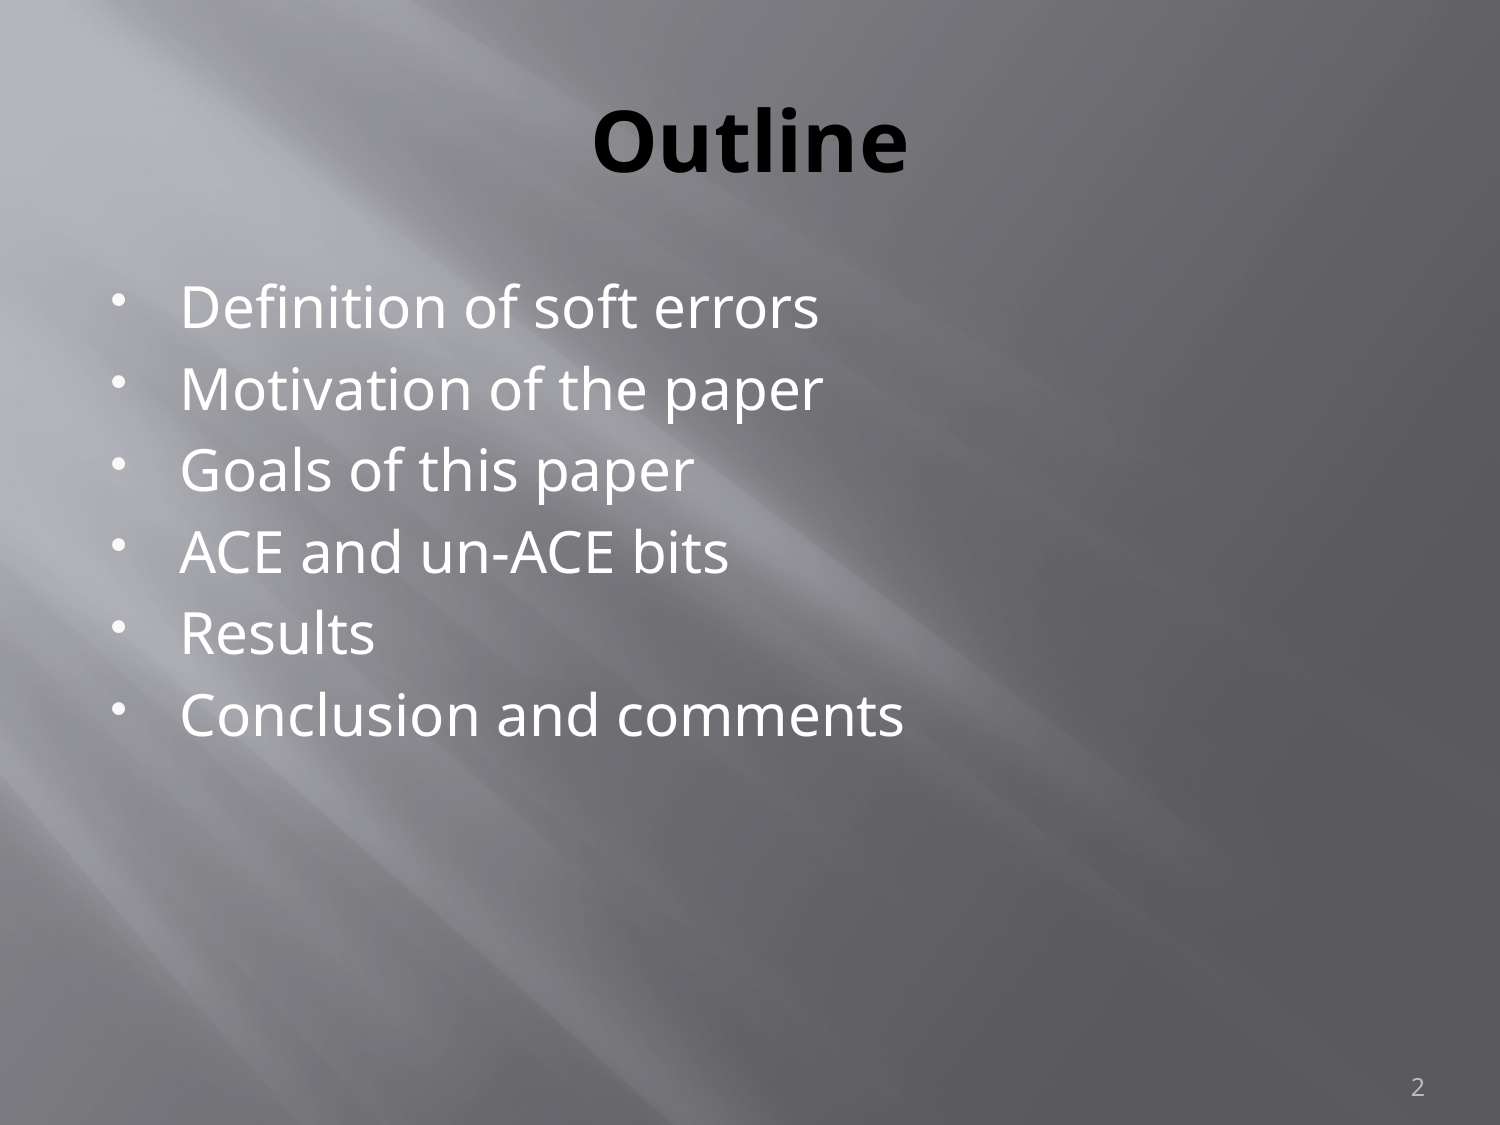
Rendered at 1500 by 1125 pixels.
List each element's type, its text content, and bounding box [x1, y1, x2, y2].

title Outline [75, 45, 1425, 233]
list Definition of soft errors Motivation of the paper Goals of this paper ACE and un-ACE bits Results Conclusion and comments [75, 262, 1425, 1035]
slide_number 2 [1299, 1052, 1425, 1113]
